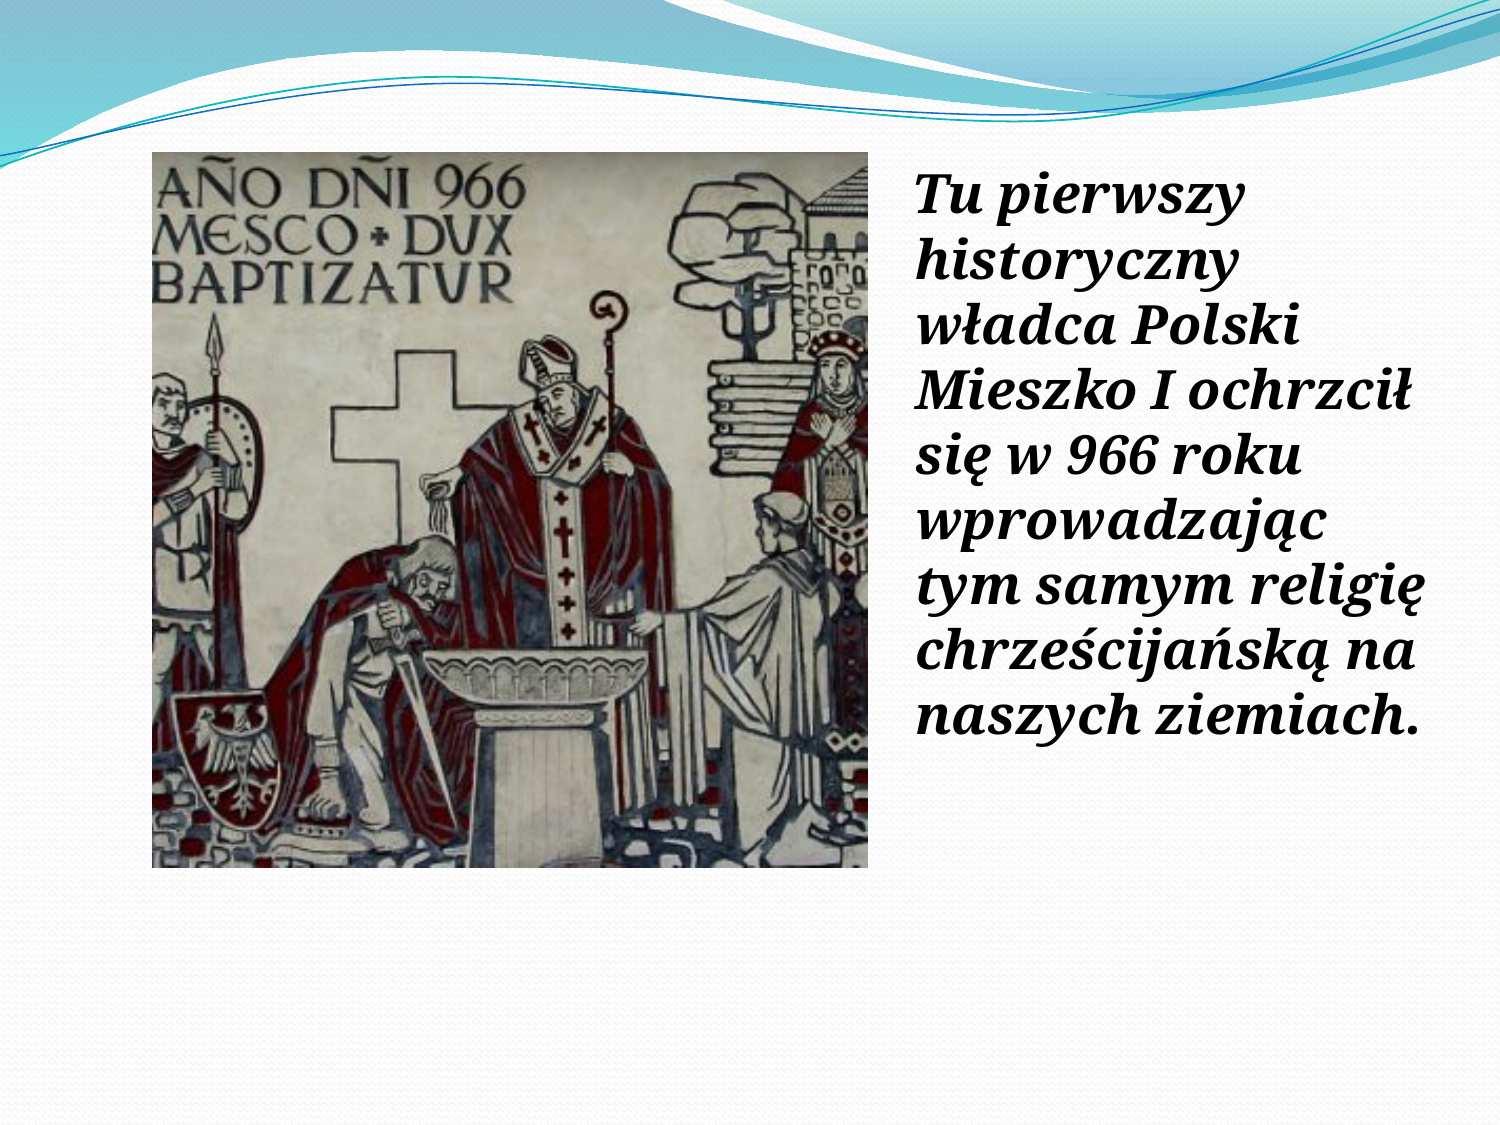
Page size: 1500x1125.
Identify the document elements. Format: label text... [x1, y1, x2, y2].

picture [152, 152, 868, 868]
list Tu pierwszy historyczny władca Polski Mieszko I ochrzcił się w 966 roku wprowadzając tym samym religię chrześcijańską na naszych ziemiach. [855, 152, 1456, 973]
